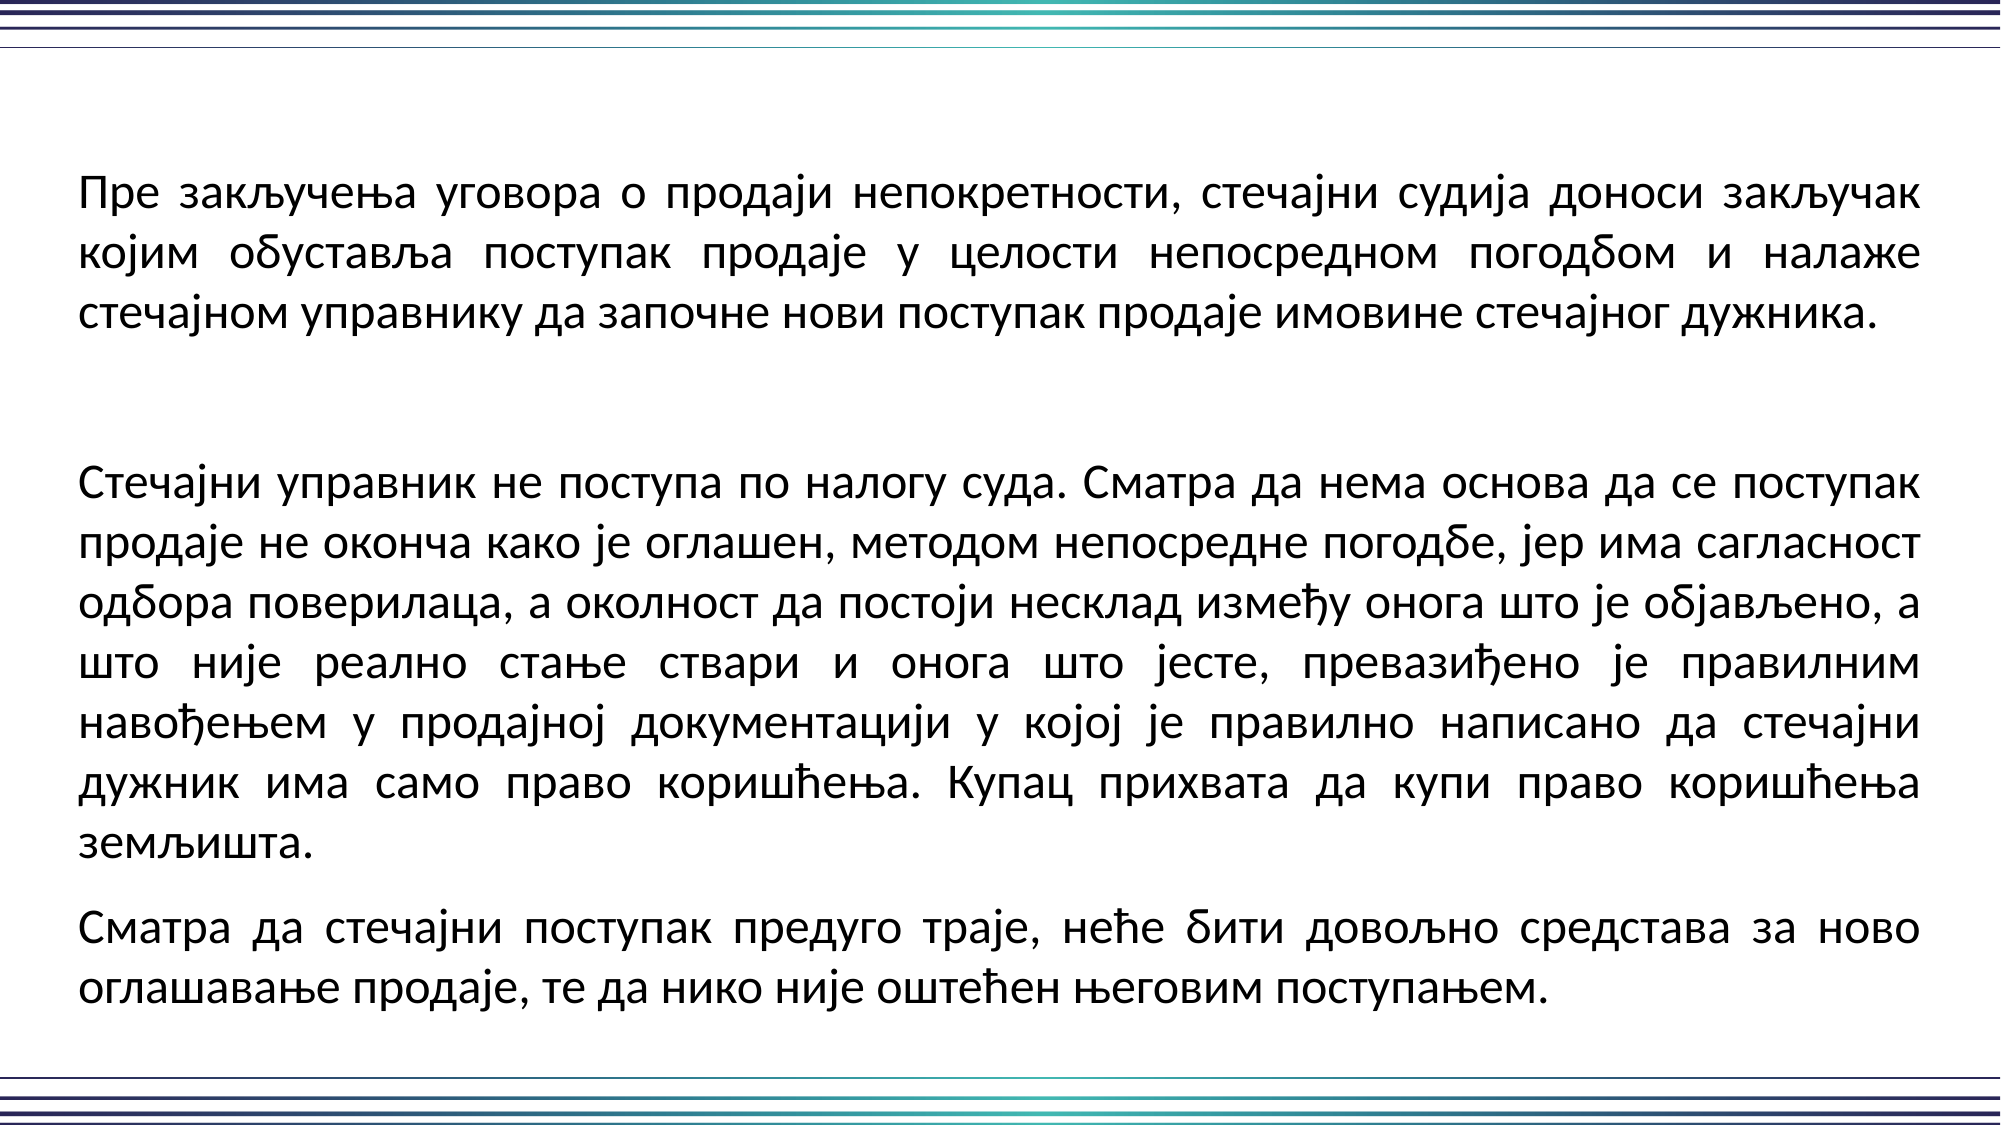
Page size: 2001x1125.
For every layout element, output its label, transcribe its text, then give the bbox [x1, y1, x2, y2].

picture [0, 1077, 2001, 1125]
picture [0, 0, 2001, 48]
text_box Пре закључења уговора о продаји непокретности, стечајни судија доноси закључак којим обуставља поступак продаје у целости непосредном погодбом и налаже стечајном управнику да започне нови поступак продаје имовине стечајног дужника. Стечајни управник не поступа по налогу суда. Сматра да нема основа да се поступак продаје не оконча како је оглашен, методом непосредне погодбе, јер има сагласност одбора поверилаца, а околност да постоји несклад између онога што је објављено, а што није реално стање ствари и онога што јесте, превазиђено је правилним навођењем у продајној документацији у којој је правилно написано да стечајни дужник има само право коришћења. Купац прихвата да купи право коришћења земљишта. Сматра да стечајни поступак предуго траје, неће бити довољно средстава за ново оглашавање продаје, те да нико није оштећен његовим поступањем. [63, 151, 1937, 1022]
